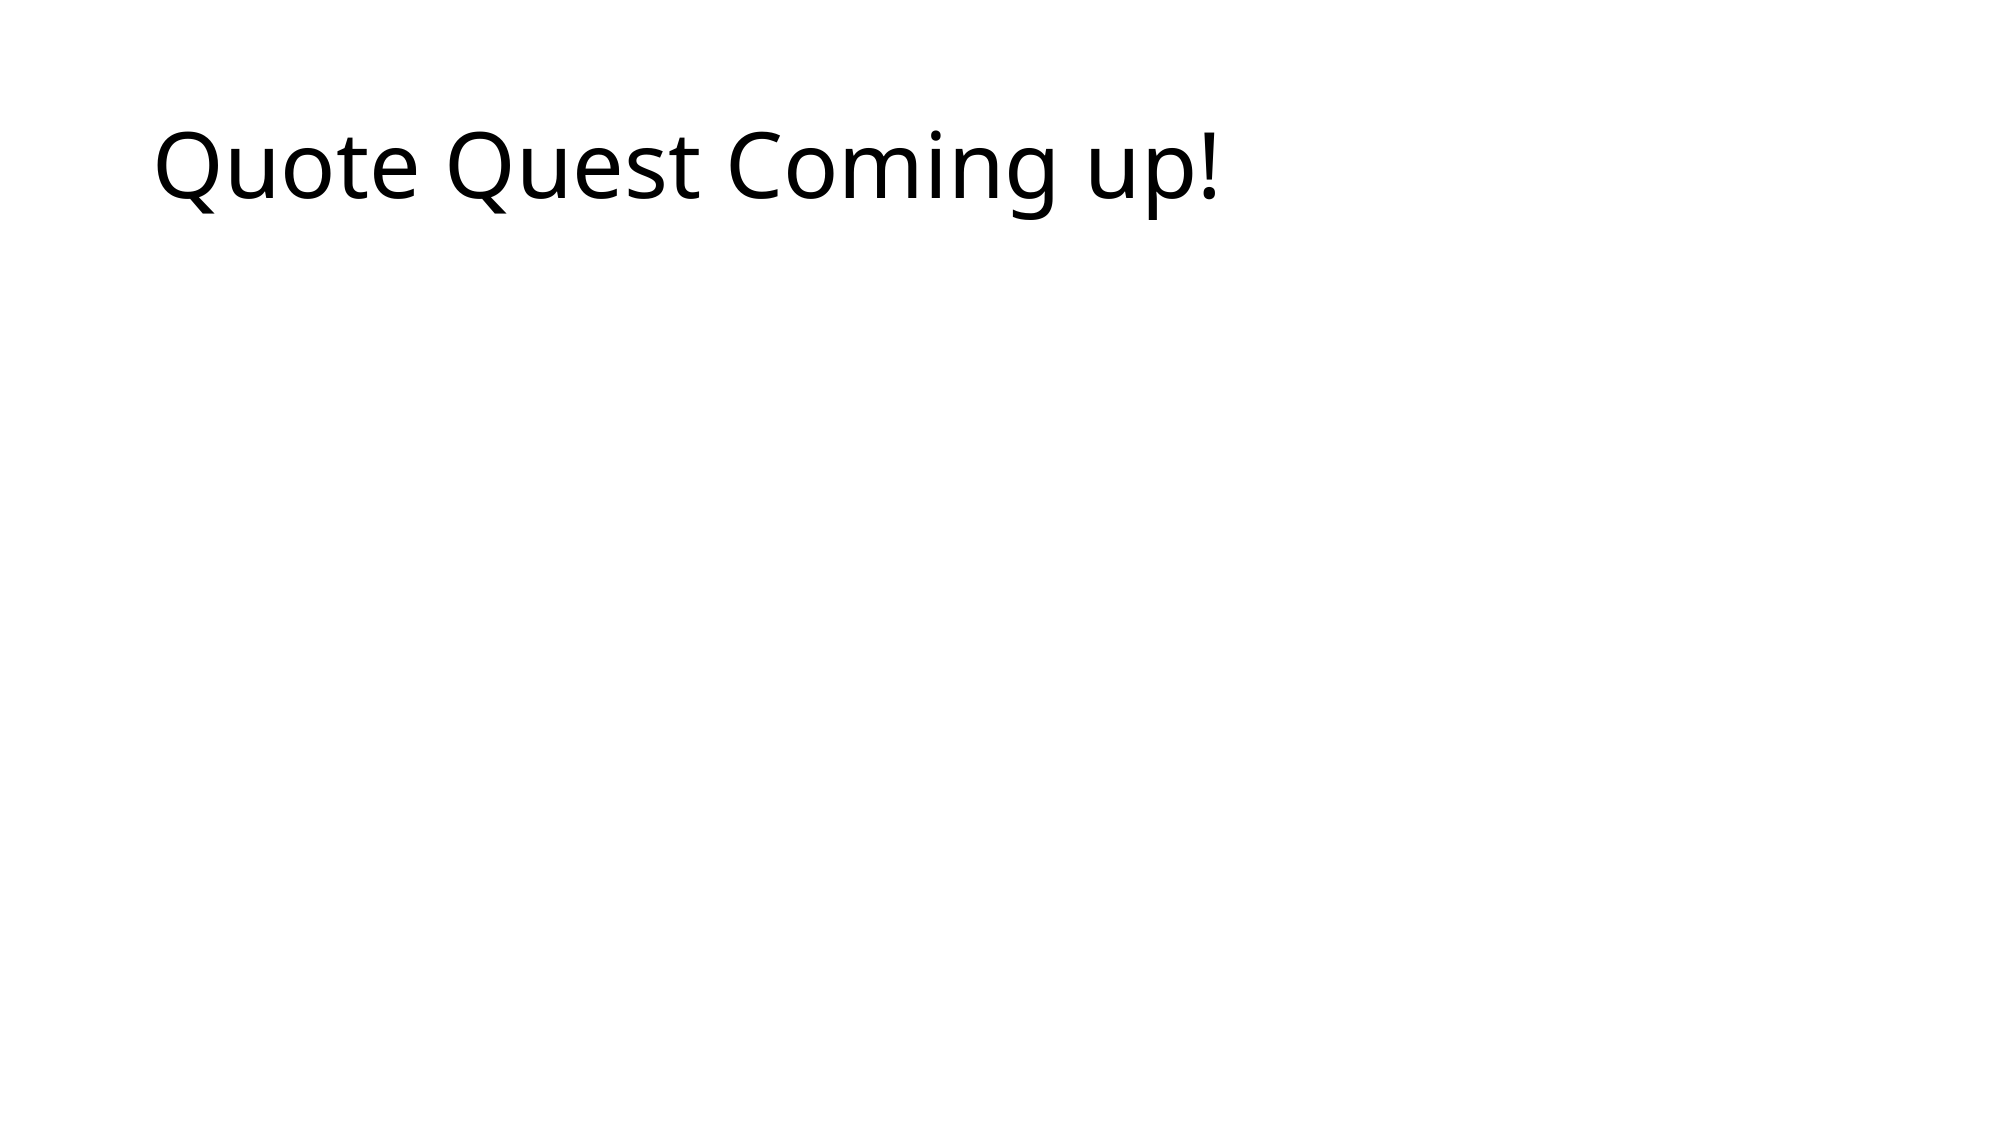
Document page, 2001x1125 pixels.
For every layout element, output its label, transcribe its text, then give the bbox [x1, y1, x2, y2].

title Quote Quest Coming up! [137, 59, 1863, 278]
